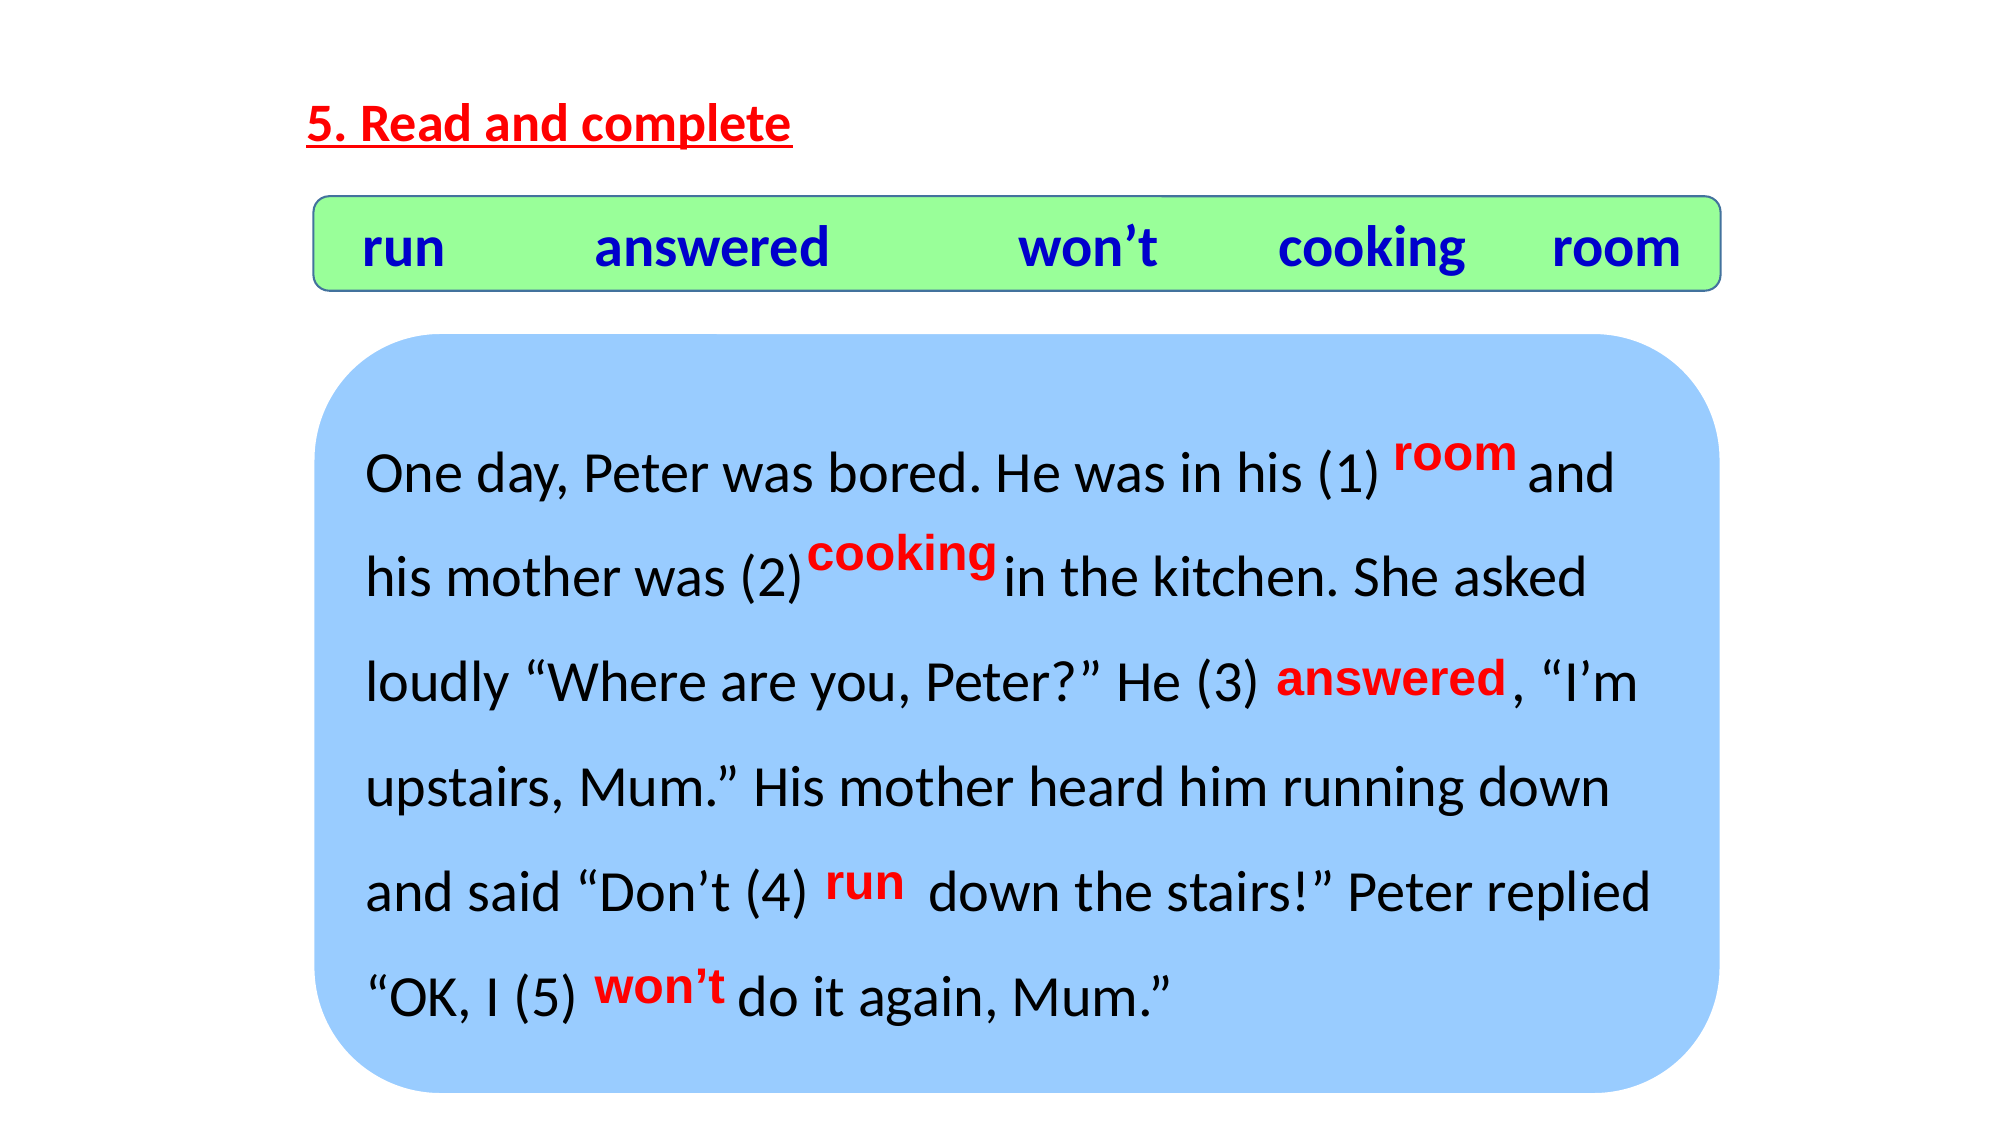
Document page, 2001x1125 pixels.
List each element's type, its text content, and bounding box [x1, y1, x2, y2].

text_box 5. Read and complete [291, 80, 893, 160]
text_box run [810, 842, 1089, 918]
text_box room [1378, 413, 1657, 488]
text_box cooking [791, 512, 1071, 588]
text_box run answered won’t cooking room [312, 195, 1722, 292]
text_box answered [1261, 637, 1540, 713]
text_box One day, Peter was bored. He was in his (1) and his mother was (2) in the kitchen. She asked loudly “Where are you, Peter?” He (3) , “I’m upstairs, Mum.” His mother heard him running down and said “Don’t (4) down the stairs!” Peter replied “OK, I (5) do it again, Mum.” [312, 331, 1722, 1096]
text_box won’t [565, 945, 792, 1021]
